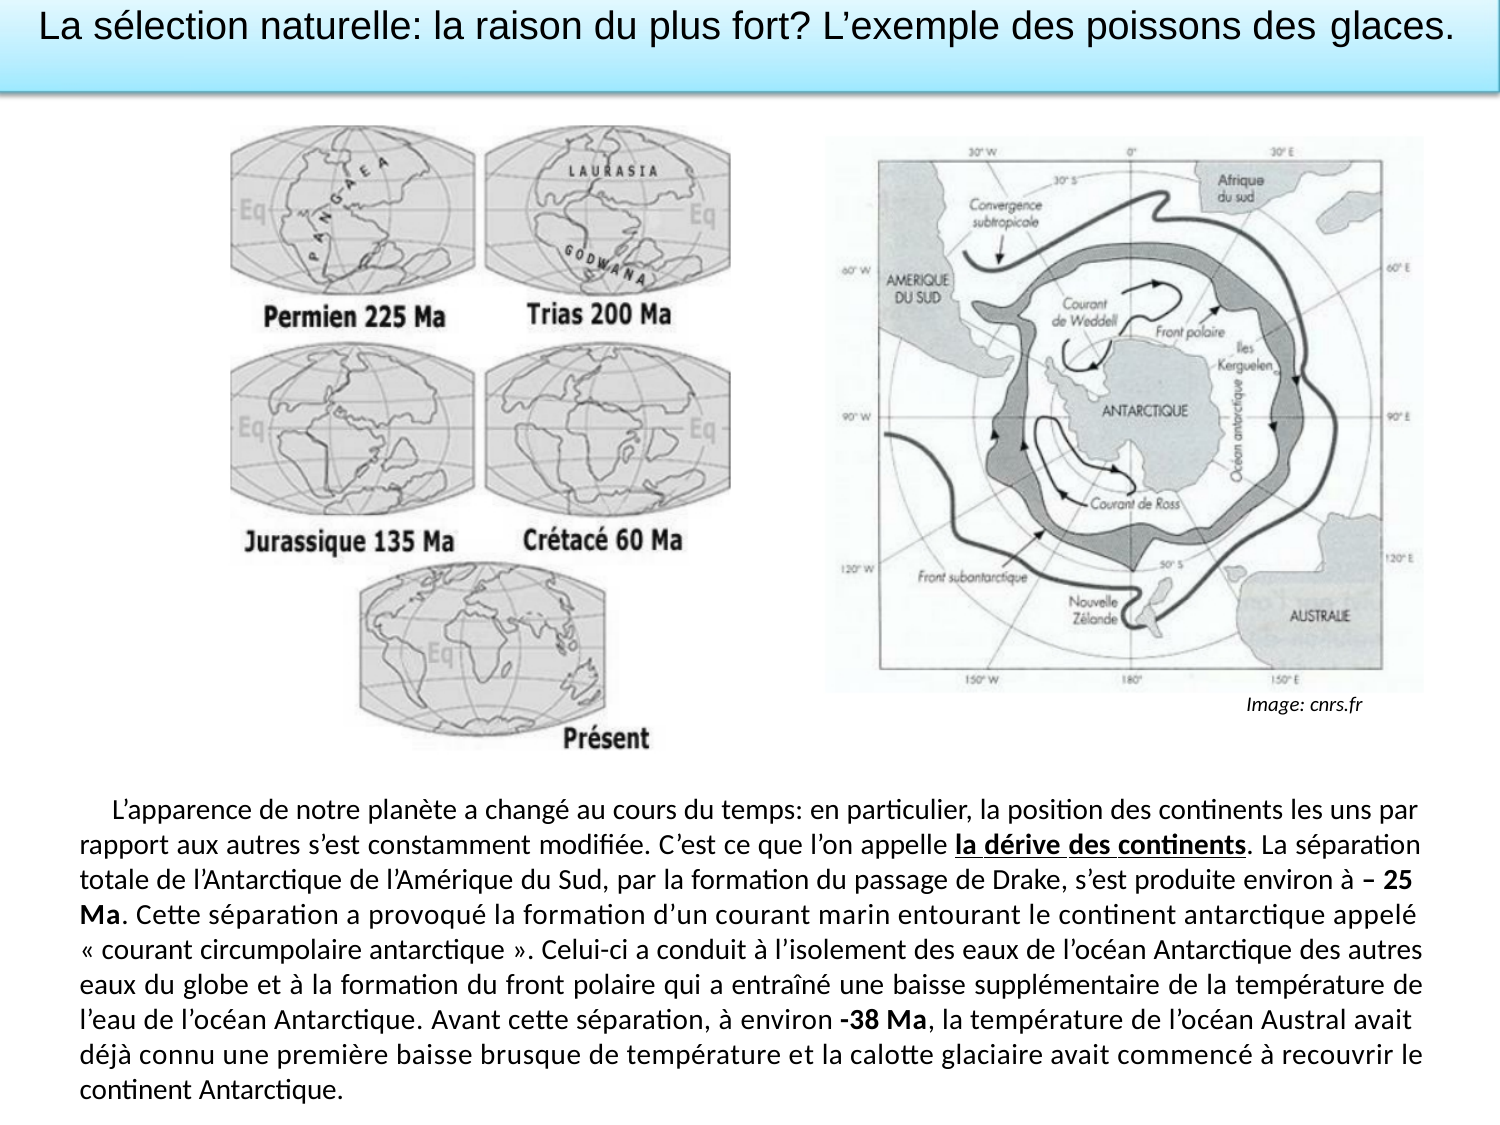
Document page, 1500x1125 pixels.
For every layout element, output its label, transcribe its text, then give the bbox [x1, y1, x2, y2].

text_box La sélection naturelle: la raison du plus fort? L’exemple des poissons des glaces. Image: cnrs.fr L’apparence de notre planète a changé au cours du temps: en particulier, la position des continents les uns par rapport aux autres s’est constamment modifiée. C’est ce que l’on appelle la dérive des continents. La séparation totale de l’Antarctique de l’Amérique du Sud, par la formation du passage de Drake, s’est produite environ à – 25 Ma. Cette séparation a provoqué la formation d’un courant marin entourant le continent antarctique appelé « courant circumpolaire antarctique ». Celui-ci a conduit à l’isolement des eaux de l’océan Antarctique des autres eaux du globe et à la formation du front polaire qui a entraîné une baisse supplémentaire de la température de l’eau de l’océan Antarctique. Avant cette séparation, à environ -38 Ma, la température de l’océan Austral avait déjà connu une première baisse brusque de température et la calotte glaciaire avait commencé à recouvrir le continent Antarctique. [38, 114, 1462, 1106]
picture [228, 123, 732, 757]
picture [823, 134, 1426, 694]
picture [0, 0, 1500, 106]
